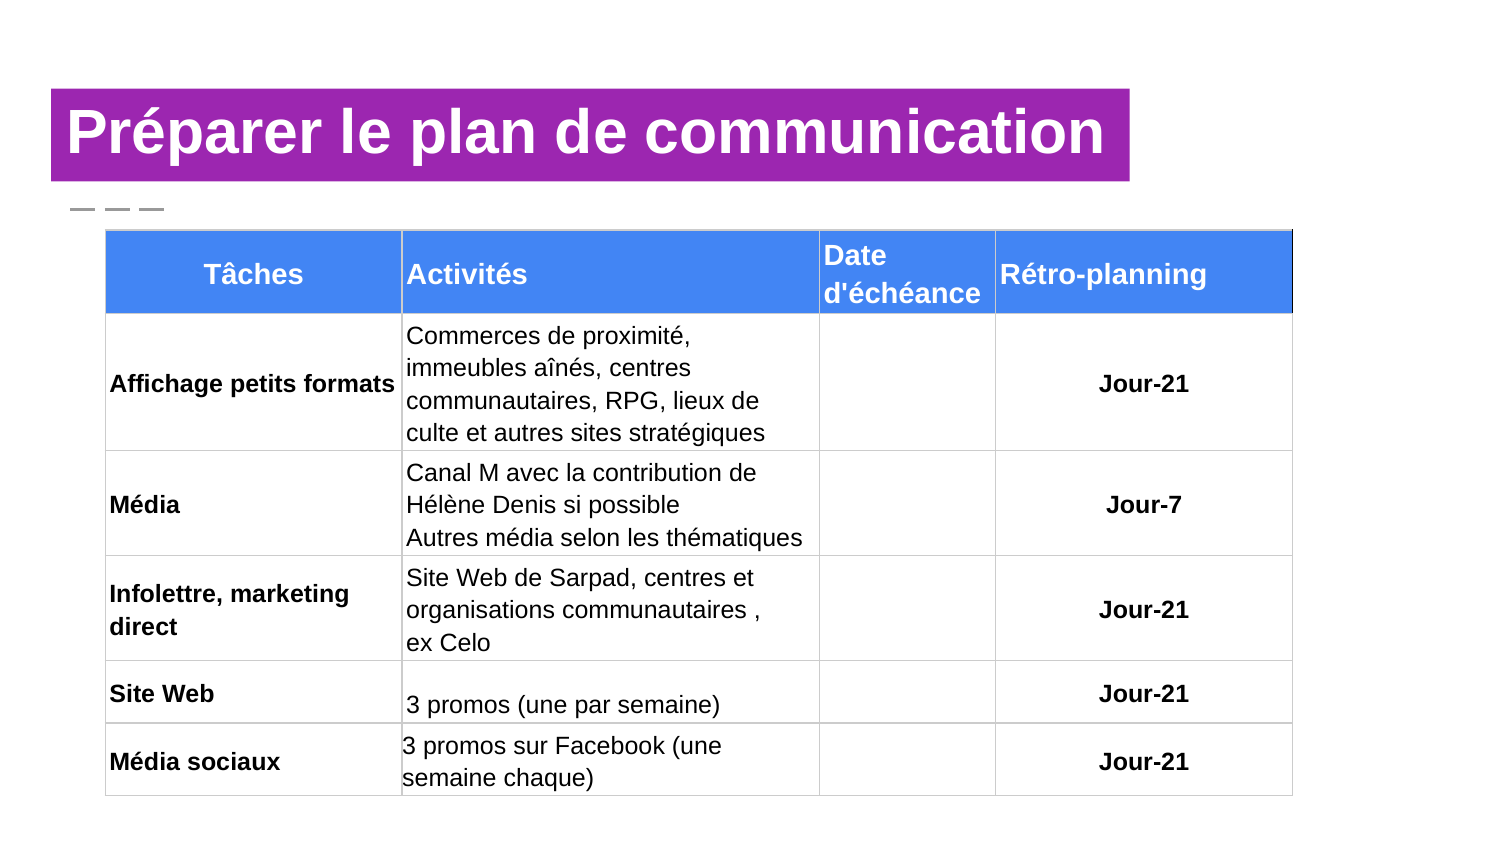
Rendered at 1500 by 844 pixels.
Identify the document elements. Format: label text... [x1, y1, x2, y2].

table_cell Commerces de proximité, immeubles aînés, centres communautaires, RPG, lieux de culte et autres sites stratégiques [403, 314, 819, 450]
table_cell Jour-7 [996, 451, 1292, 555]
table_cell [820, 661, 995, 722]
table_cell Jour-21 [996, 661, 1292, 722]
table_cell [820, 556, 995, 660]
table_cell Jour-21 [996, 724, 1292, 795]
table_cell Média [106, 451, 401, 555]
table_cell Site Web [106, 661, 401, 722]
table_cell [820, 451, 995, 555]
table_cell Affichage petits formats [106, 314, 401, 450]
table_header Rétro-planning [996, 231, 1292, 313]
table_cell Infolettre, marketing direct [106, 556, 401, 660]
table_header Date d'échéance [820, 231, 995, 313]
table_cell 3 promos sur Facebook (une semaine chaque) [403, 724, 819, 795]
table_cell [820, 724, 995, 795]
table_cell [820, 314, 995, 450]
table_cell 3 promos (une par semaine) [403, 661, 819, 722]
table_cell Jour-21 [996, 314, 1292, 450]
title Préparer le plan de communication [51, 88, 1130, 182]
table_cell Jour-21 [996, 556, 1292, 660]
table_cell Canal M avec la contribution de Hélène Denis si possible Autres média selon les thématiques [403, 451, 819, 555]
table_header Activités [403, 231, 819, 313]
table_header Tâches [106, 231, 401, 313]
table_cell Site Web de Sarpad, centres et organisations communautaires , ex Celo [403, 556, 819, 660]
table_cell Média sociaux [106, 724, 401, 795]
